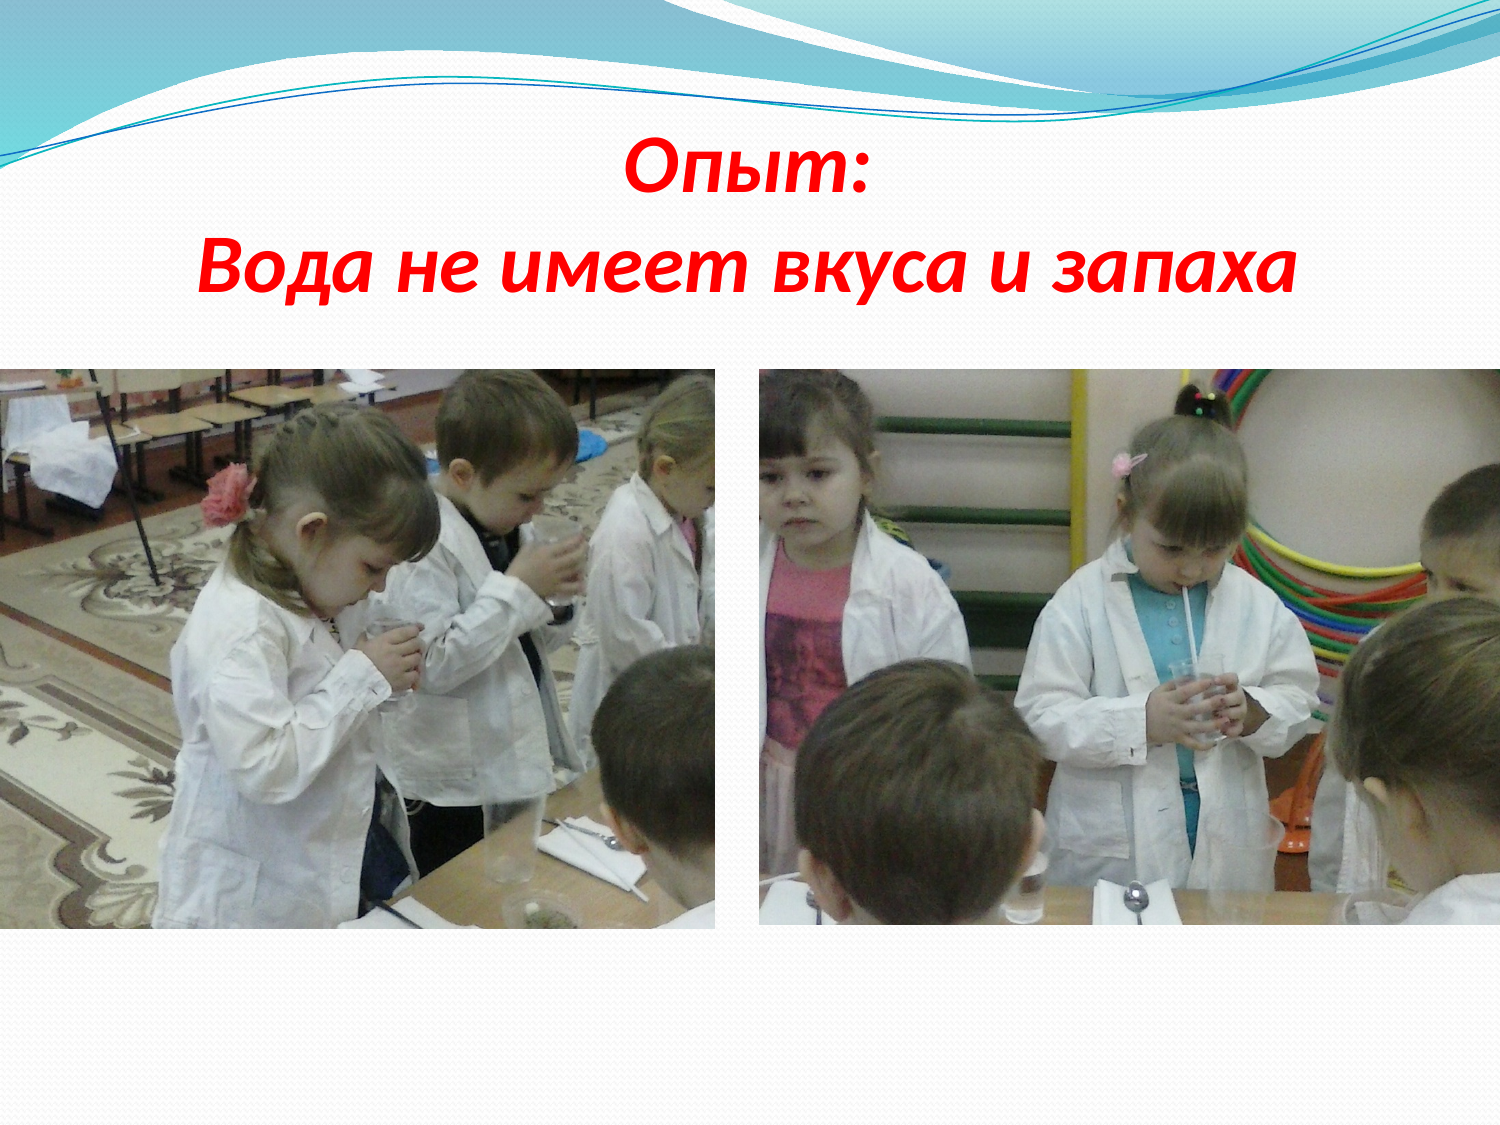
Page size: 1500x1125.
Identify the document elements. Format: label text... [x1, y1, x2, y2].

text_box Опыт: Вода не имеет вкуса и запаха [181, 101, 1316, 317]
picture [0, 369, 715, 930]
picture [759, 369, 1500, 925]
